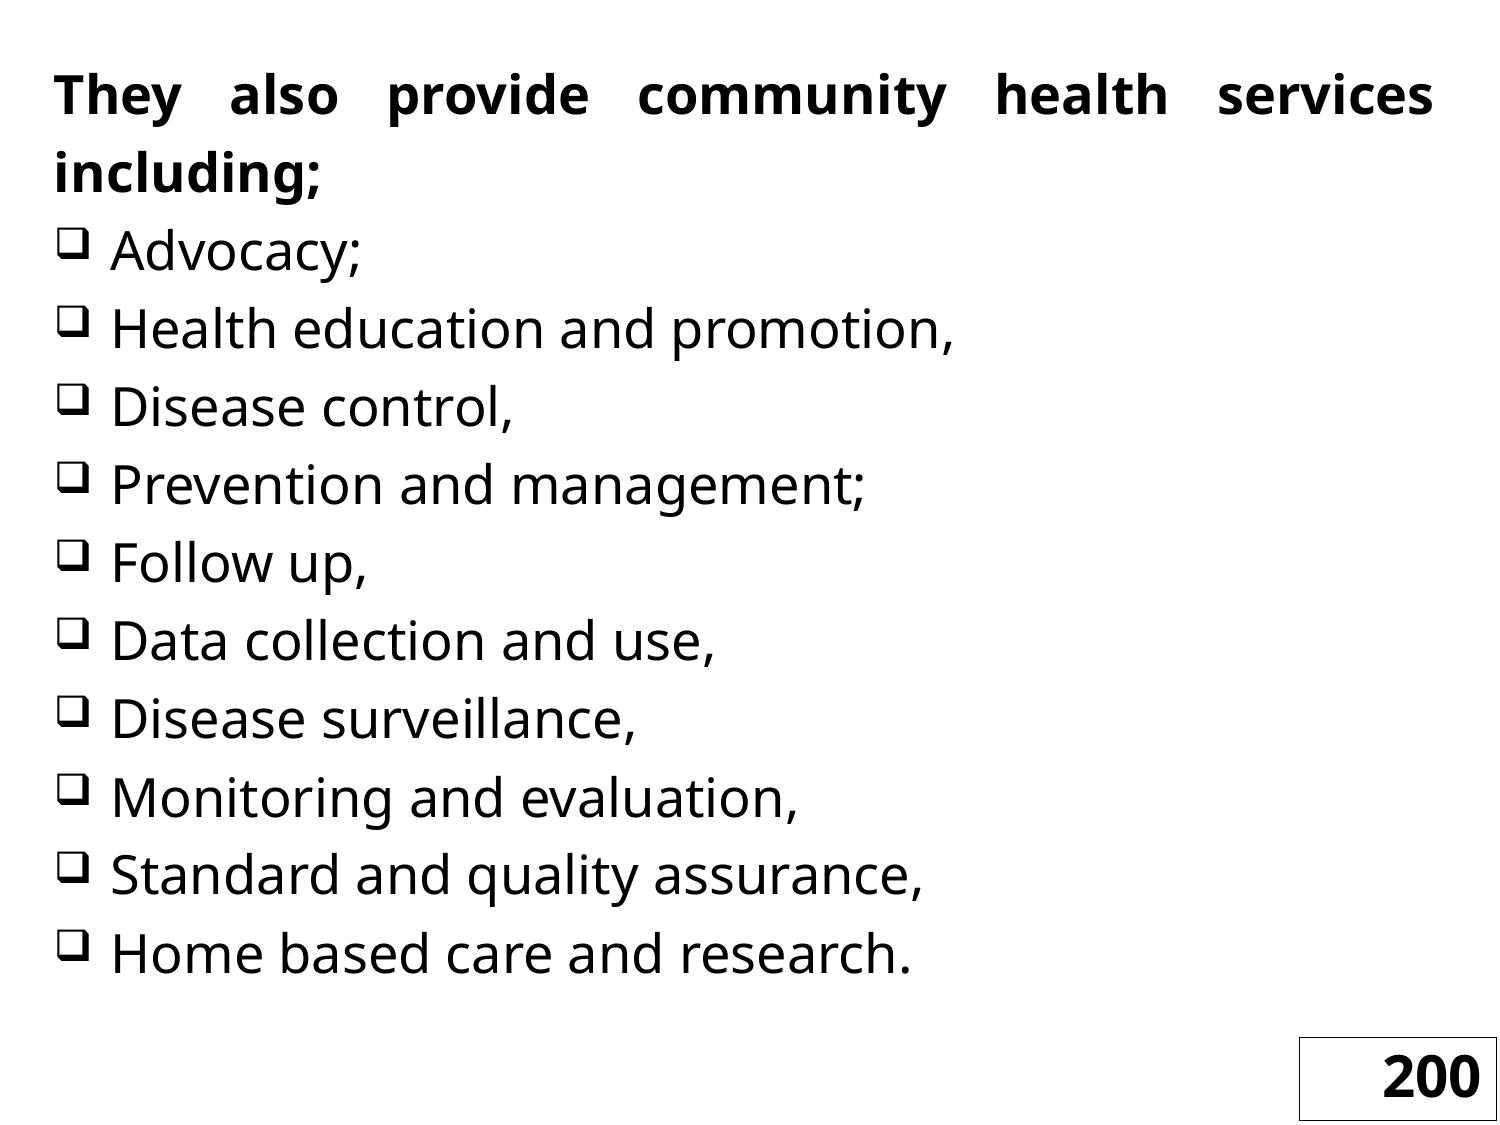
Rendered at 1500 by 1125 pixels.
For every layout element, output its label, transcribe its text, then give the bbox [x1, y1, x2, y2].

list They also provide community health services including; Advocacy; Health education and promotion, Disease control, Prevention and management; Follow up, Data collection and use, Disease surveillance, Monitoring and evaluation, Standard and quality assurance, Home based care and research. [39, 39, 1452, 1097]
slide_number 200 [1299, 1037, 1497, 1121]
